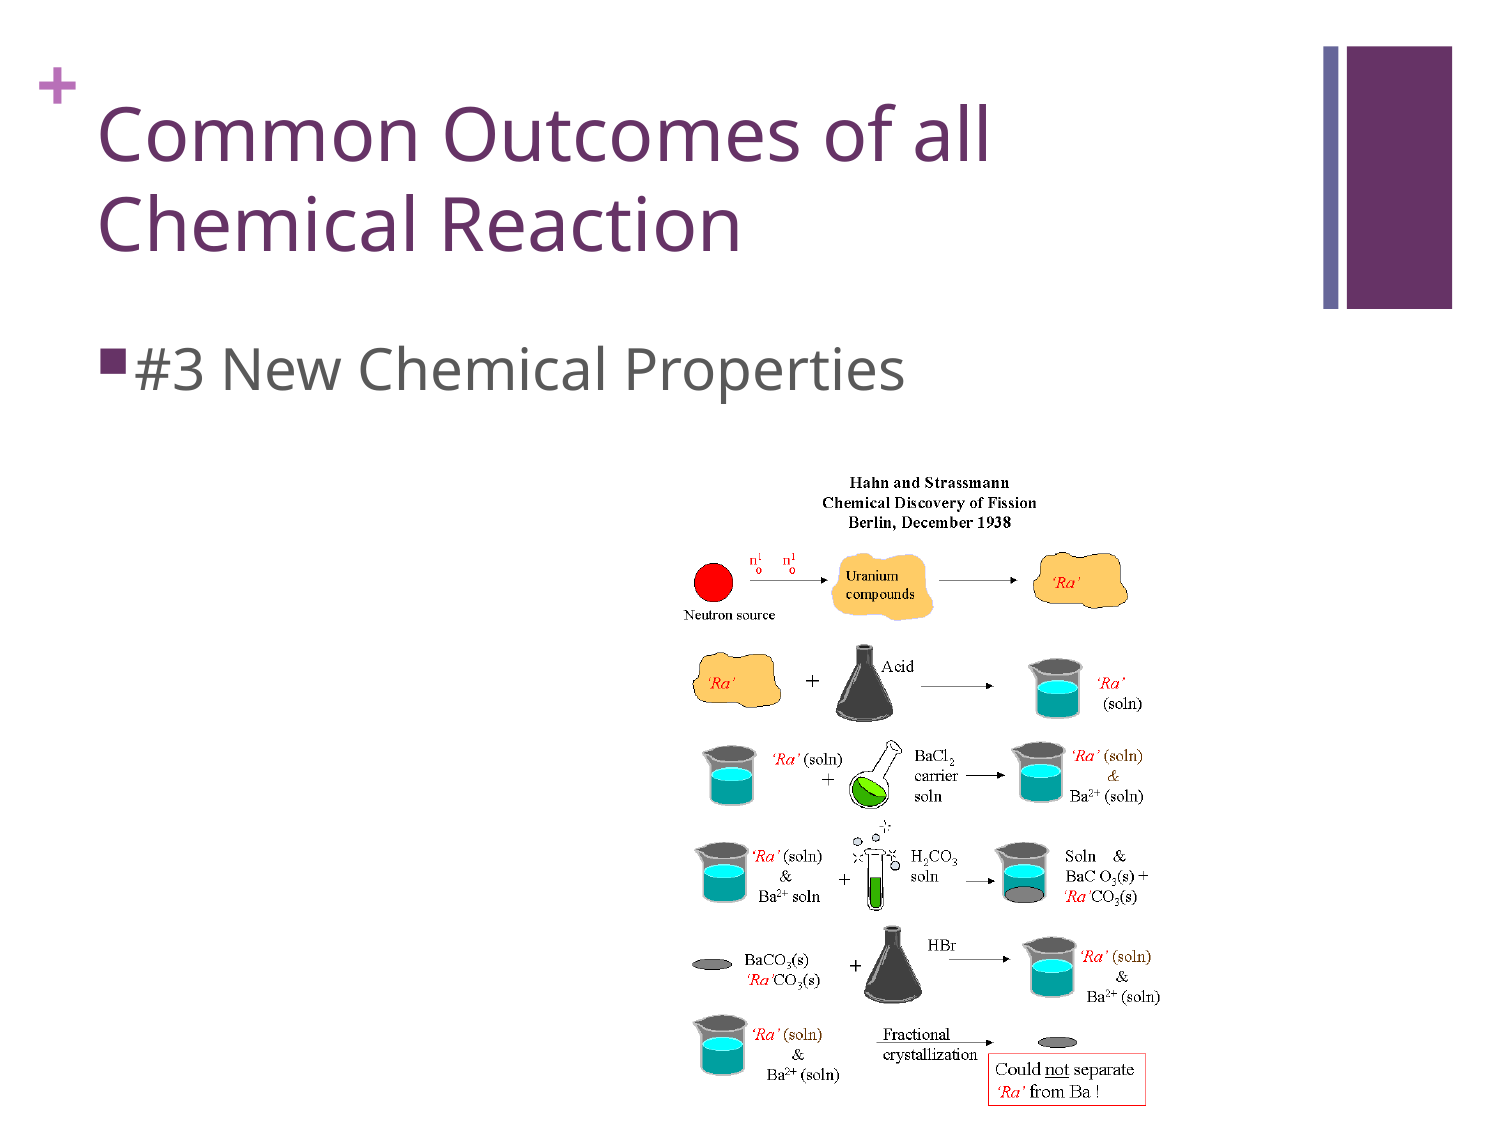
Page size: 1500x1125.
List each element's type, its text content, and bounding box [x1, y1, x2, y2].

picture [669, 456, 1172, 1125]
title Common Outcomes of all Chemical Reaction [81, 79, 1322, 263]
list #3 New Chemical Properties [81, 324, 1322, 1005]
